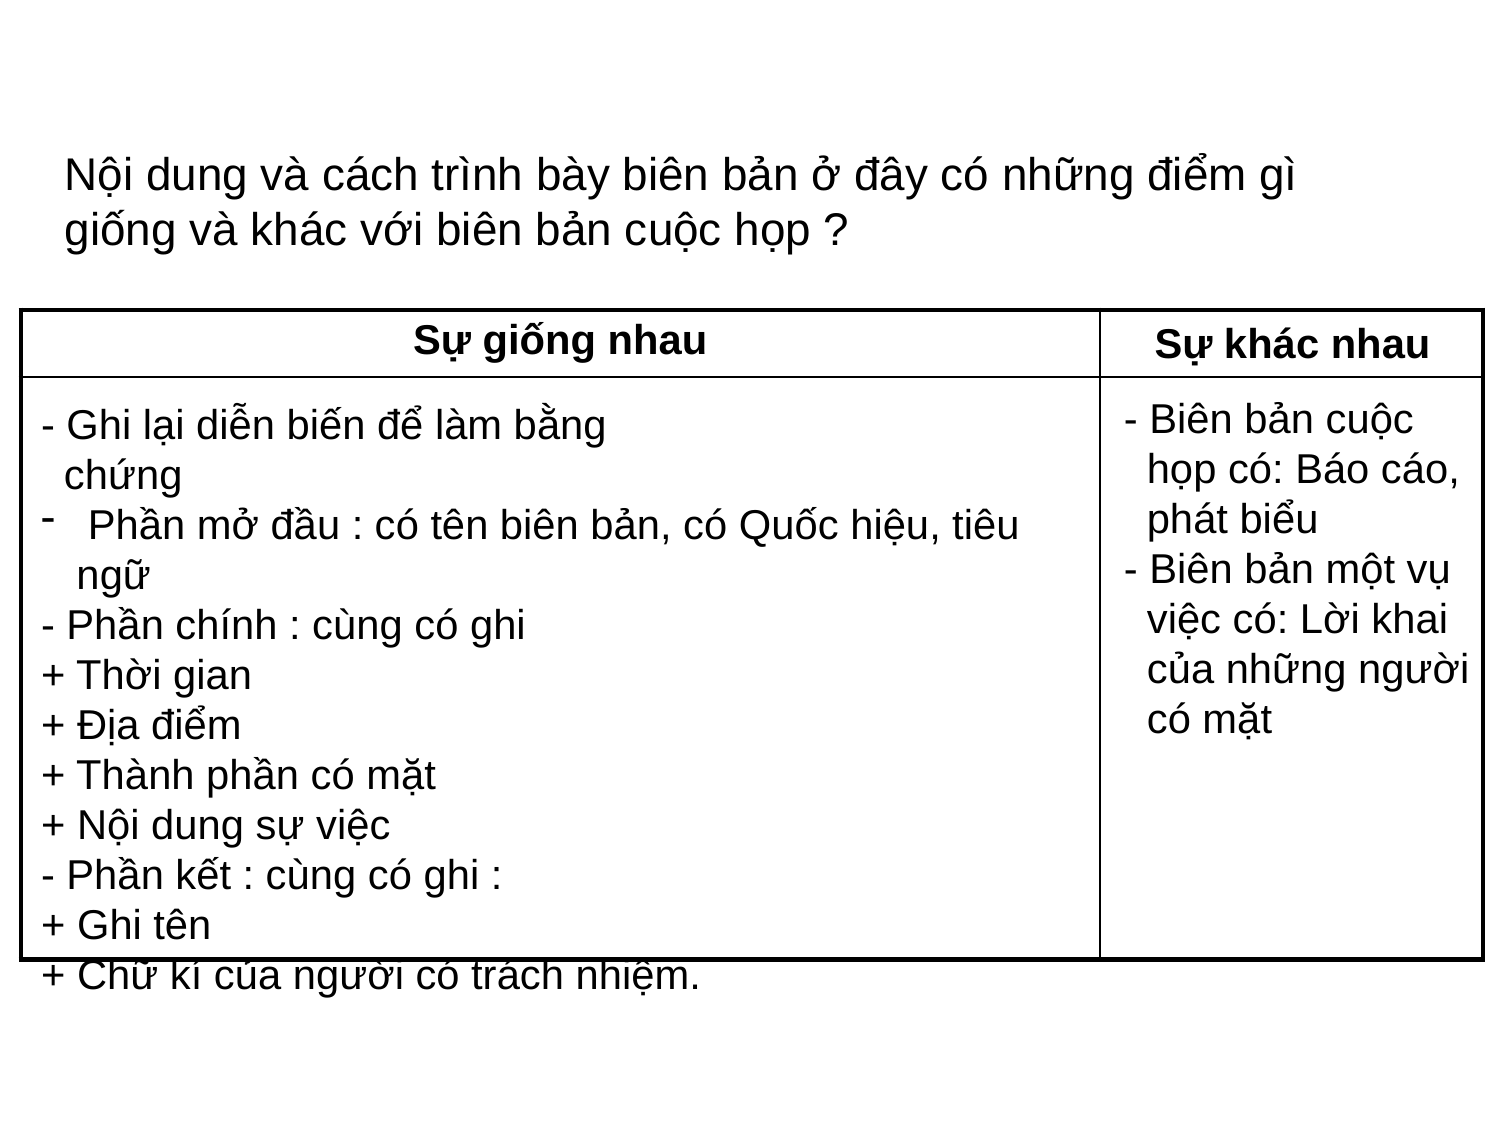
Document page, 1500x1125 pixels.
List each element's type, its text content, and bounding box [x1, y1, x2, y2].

table_cell [1101, 378, 1481, 957]
text_box - Biên bản cuộc họp có: Báo cáo, phát biểu - Biên bản một vụ việc có: Lời khai của những người có mặt [1109, 384, 1500, 750]
text_box Sự khác nhau [1139, 309, 1446, 375]
table_cell [23, 378, 1099, 957]
table_header Sự giống nhau [23, 312, 1099, 376]
text_box Nội dung và cách trình bày biên bản ở đây có những điểm gì giống và khác với biên bản cuộc họp ? [50, 137, 1438, 263]
text_box - Ghi lại diễn biến để làm bằng chứng Phần mở đầu : có tên biên bản, có Quốc hiệu, tiêu ngữ - Phần chính : cùng có ghi + Thời gian + Địa điểm + Thành phần có mặt + Nội dung sự việc - Phần kết : cùng có ghi : + Ghi tên + Chữ kí của người có trách nhiệm. [26, 390, 1100, 1006]
table_header [1101, 312, 1481, 376]
